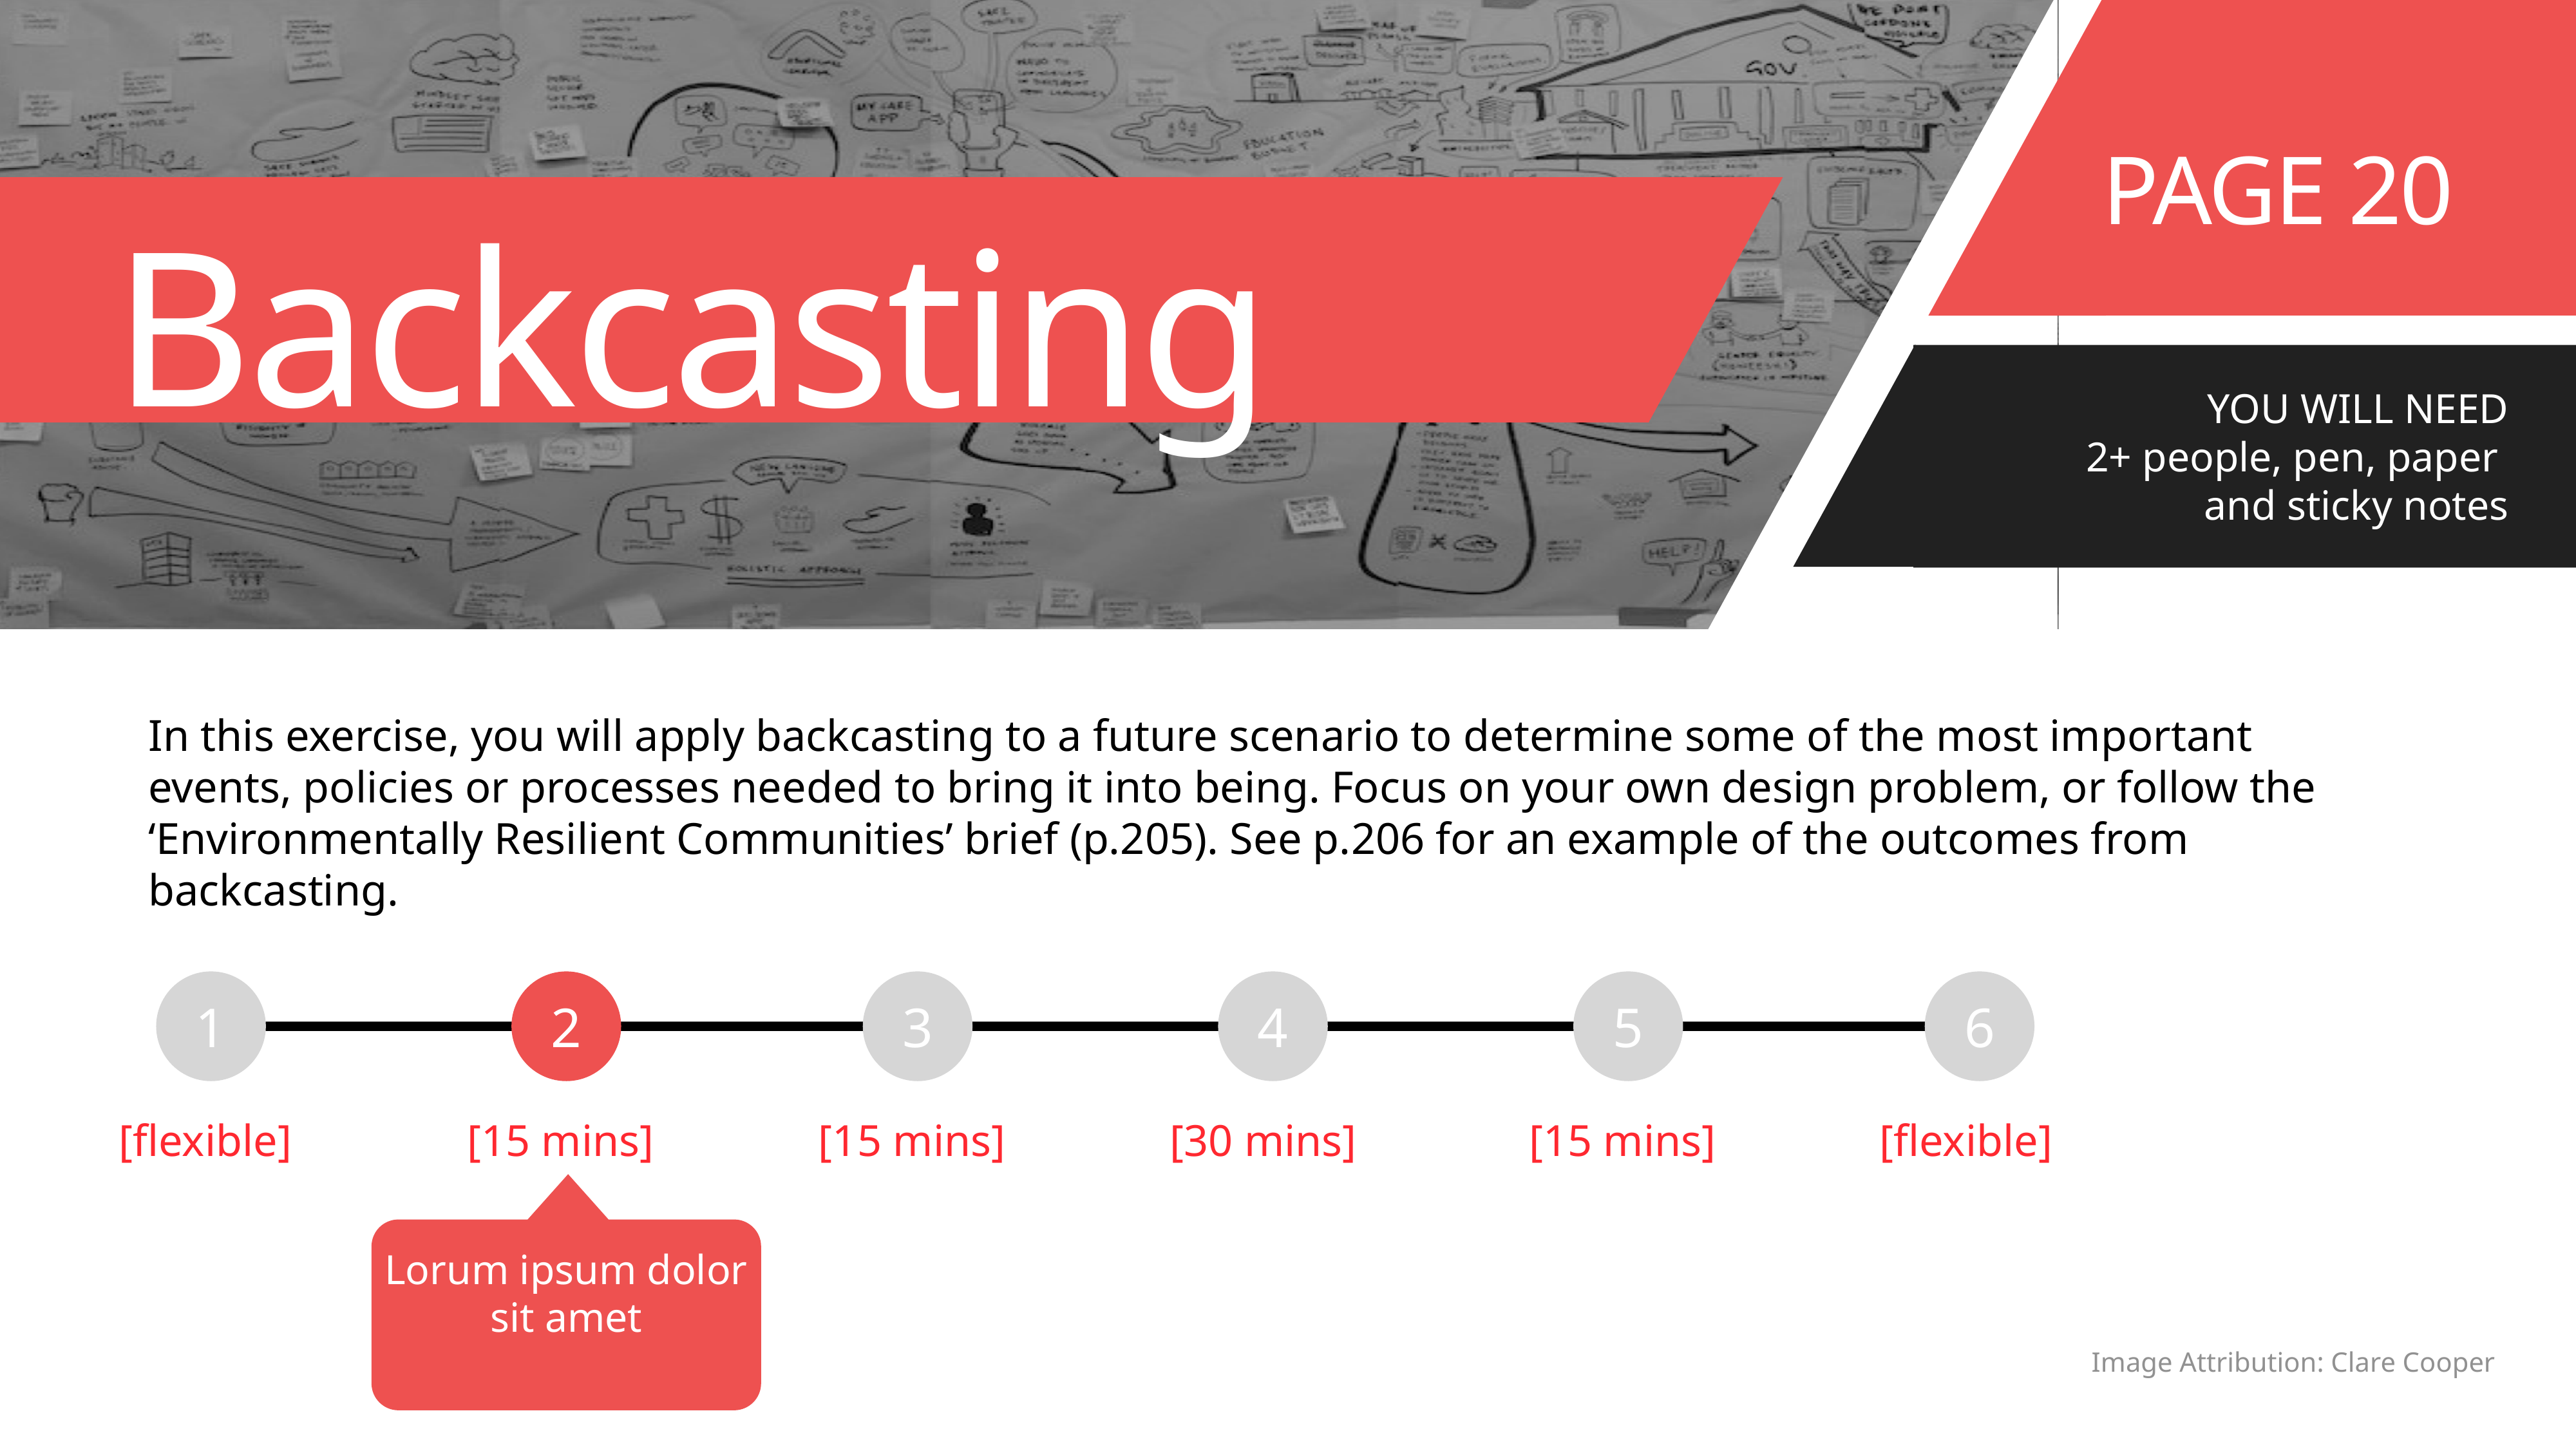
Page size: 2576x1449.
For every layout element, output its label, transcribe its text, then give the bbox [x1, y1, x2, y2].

text_box [flexible] [1860, 1106, 2083, 1173]
text_box [30 mins] [1157, 1106, 1380, 1173]
text_box [15 mins] [1517, 1106, 1739, 1173]
text_box [flexible] [99, 1106, 323, 1173]
text_box Lorum ipsum dolor sit amet [371, 1174, 761, 1410]
text_box [15 mins] [455, 1106, 677, 1173]
text_box [15 mins] [806, 1106, 1029, 1173]
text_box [0, 0, 2576, 1081]
text_box Image Attribution: Clare Cooper [2083, 1337, 2503, 1385]
